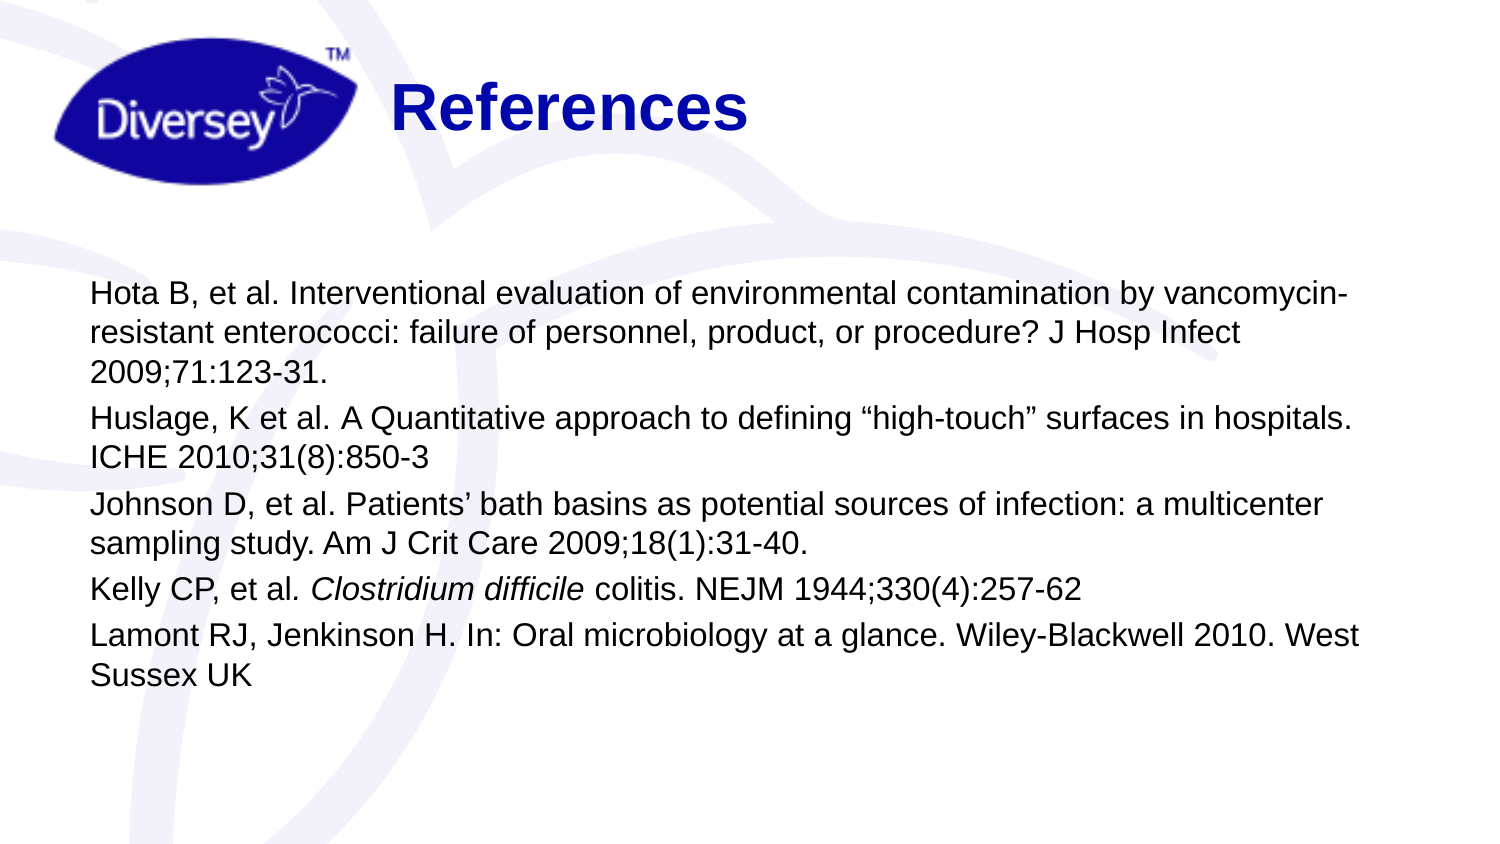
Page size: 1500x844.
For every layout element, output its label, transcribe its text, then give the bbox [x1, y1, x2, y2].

list Hota B, et al. Interventional evaluation of environmental contamination by vancomycin-resistant enterococci: failure of personnel, product, or procedure? J Hosp Infect 2009;71:123-31. Huslage, K et al. A Quantitative approach to defining “high‐touch” surfaces in hospitals. ICHE 2010;31(8):850-3 Johnson D, et al. Patients’ bath basins as potential sources of infection: a multicenter sampling study. Am J Crit Care 2009;18(1):31-40. Kelly CP, et al. Clostridium difficile colitis. NEJM 1944;330(4):257-62 Lamont RJ, Jenkinson H. In: Oral microbiology at a glance. Wiley-Blackwell 2010. West Sussex UK [75, 263, 1425, 703]
picture [0, 0, 1500, 844]
title References [375, 33, 1425, 175]
